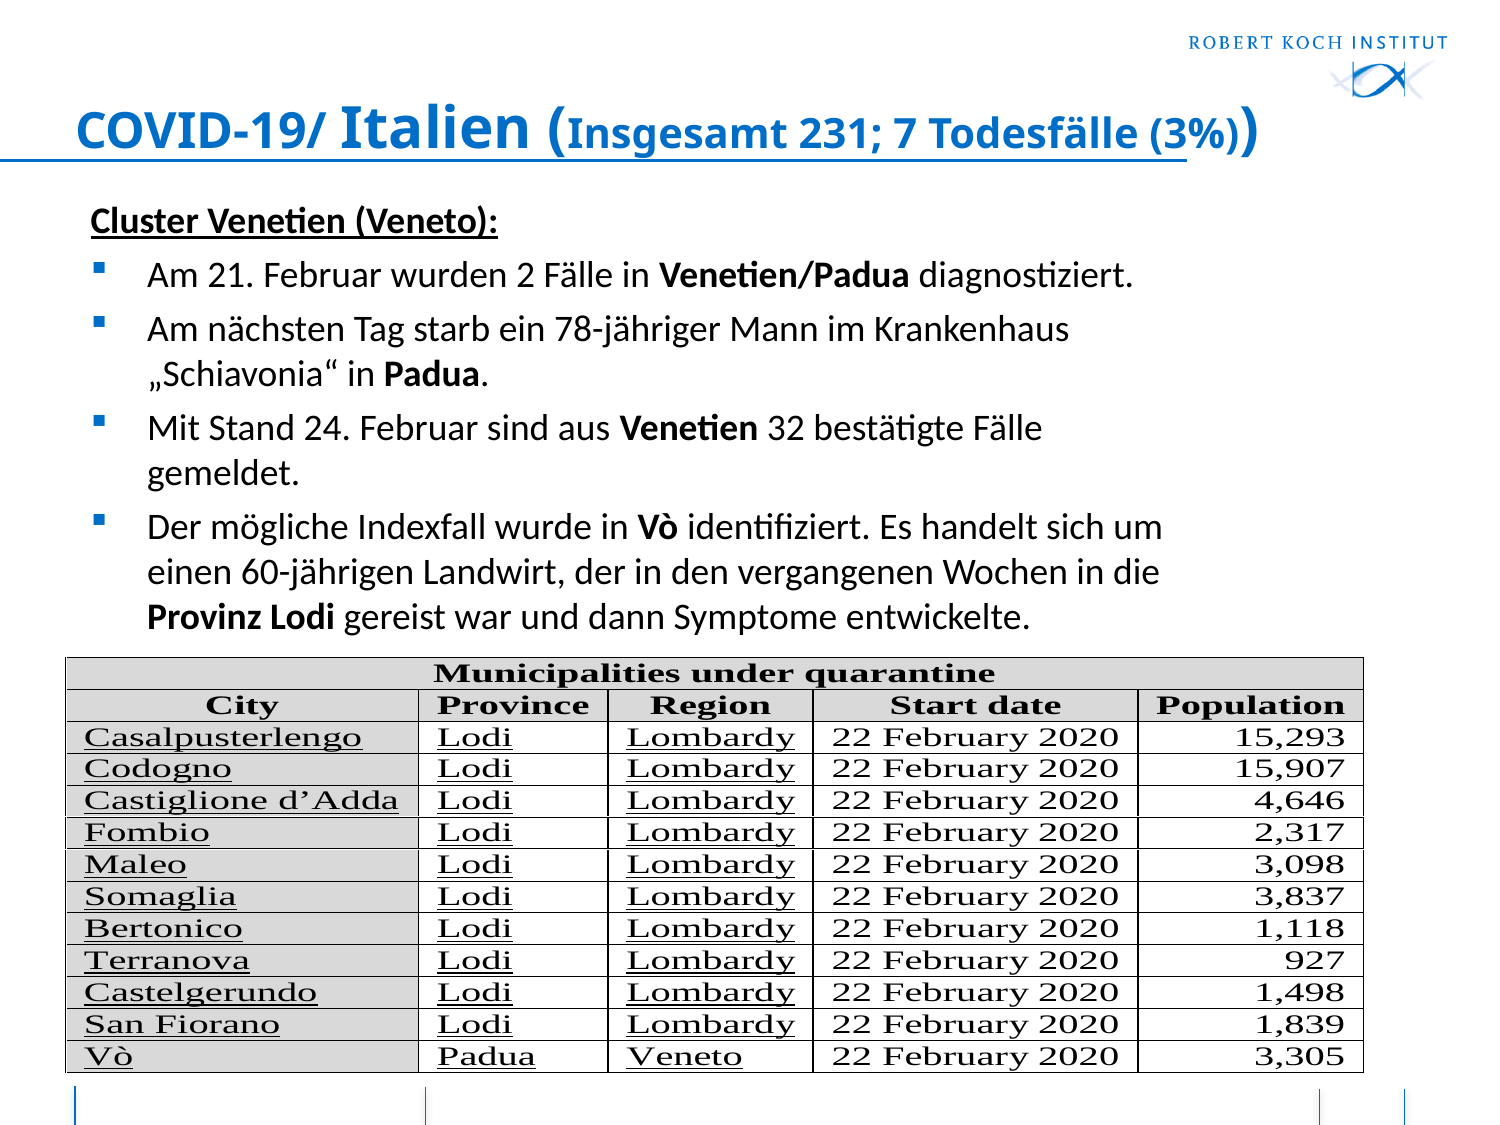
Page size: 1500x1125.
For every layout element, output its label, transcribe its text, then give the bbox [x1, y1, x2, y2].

picture [1182, 29, 1454, 109]
picture [64, 656, 1389, 1083]
list Cluster Venetien (Veneto): Am 21. Februar wurden 2 Fälle in Venetien/Padua diagnostiziert. Am nächsten Tag starb ein 78-jähriger Mann im Krankenhaus „Schiavonia“ in Padua. Mit Stand 24. Februar sind aus Venetien 32 bestätigte Fälle gemeldet. Der mögliche Indexfall wurde in Vò identifiziert. Es handelt sich um einen 60-jährigen Landwirt, der in den vergangenen Wochen in die Provinz Lodi gereist war und dann Symptome entwickelte. [90, 196, 1188, 655]
title COVID-19/ Italien (Insgesamt 231; 7 Todesfälle (3%)) [75, 90, 1403, 161]
